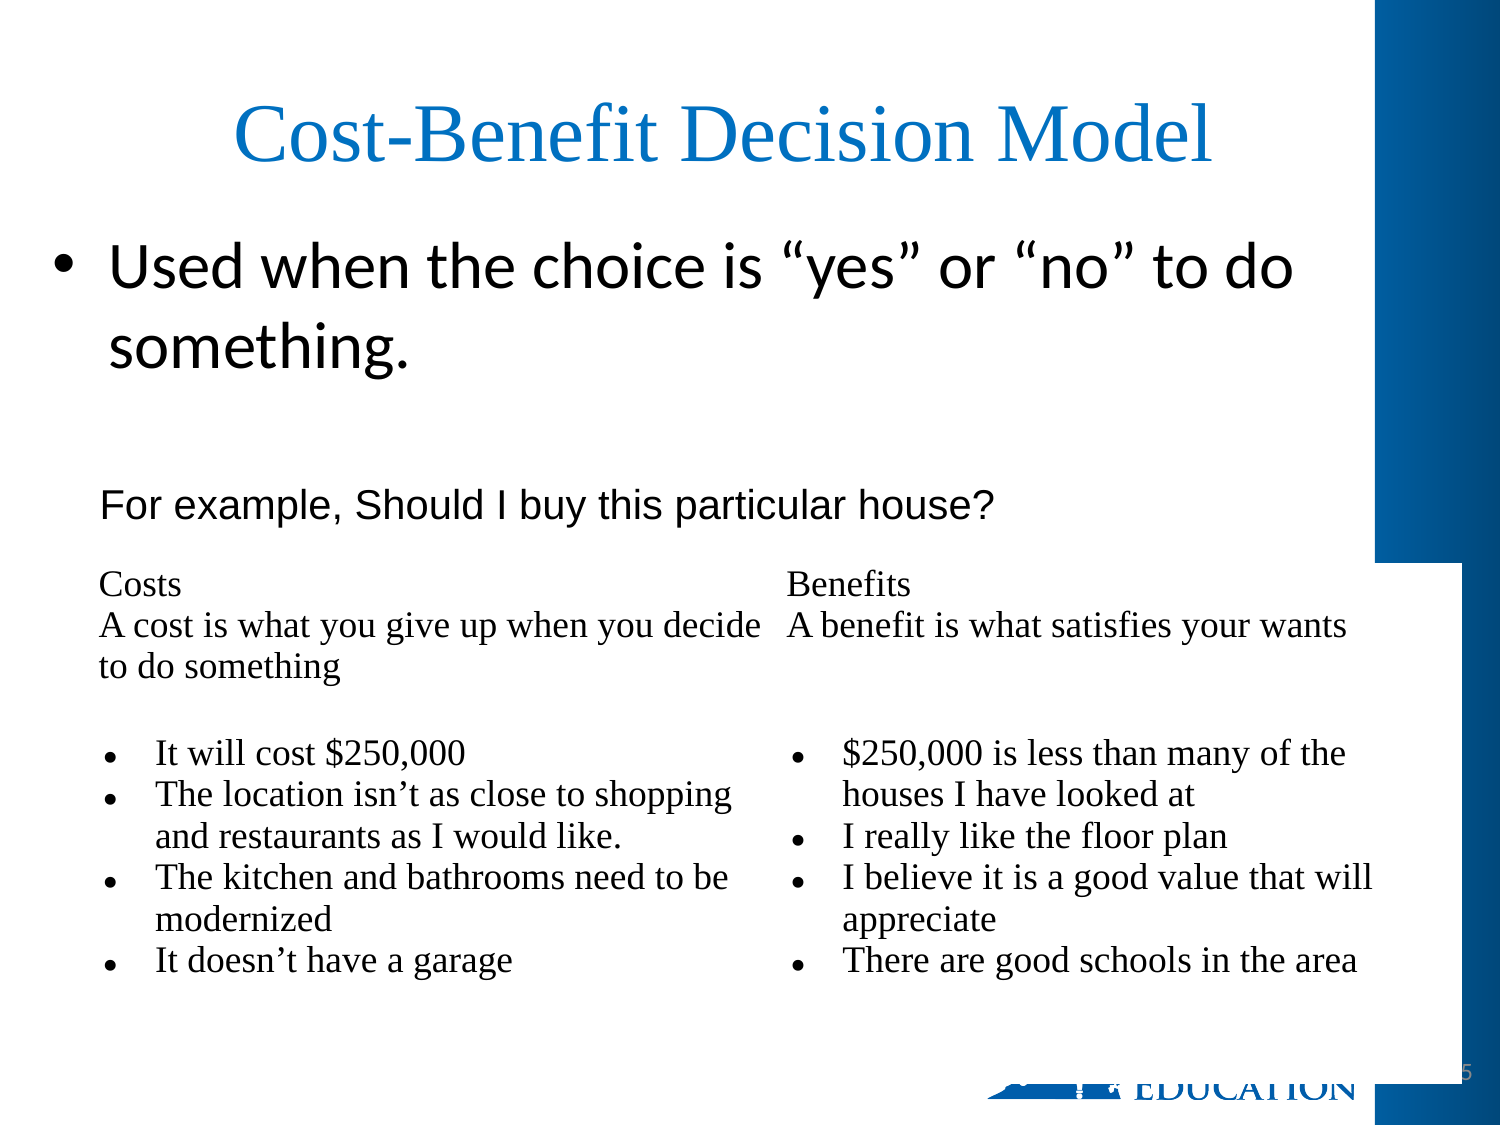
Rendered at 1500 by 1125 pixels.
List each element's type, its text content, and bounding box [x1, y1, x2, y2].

picture [987, 1084, 1357, 1100]
list Used when the choice is “yes” or “no” to do something. [37, 206, 1387, 800]
table_cell $250,000 is less than many of the houses I have looked at I really like the floor plan I believe it is a good value that will appreciate There are good schools in the area [775, 732, 1462, 1084]
table_header Benefits A benefit is what satisfies your wants [775, 563, 1462, 732]
text_box For example, Should I buy this particular house? [84, 470, 1197, 536]
title Cost-Benefit Decision Model [50, 24, 1399, 193]
slide_number 105 [1398, 1027, 1489, 1114]
table_header Costs A cost is what you give up when you decide to do something [88, 563, 775, 732]
table_cell It will cost $250,000 The location isn’t as close to shopping and restaurants as I would like. The kitchen and bathrooms need to be modernized It doesn’t have a garage [88, 732, 775, 1084]
